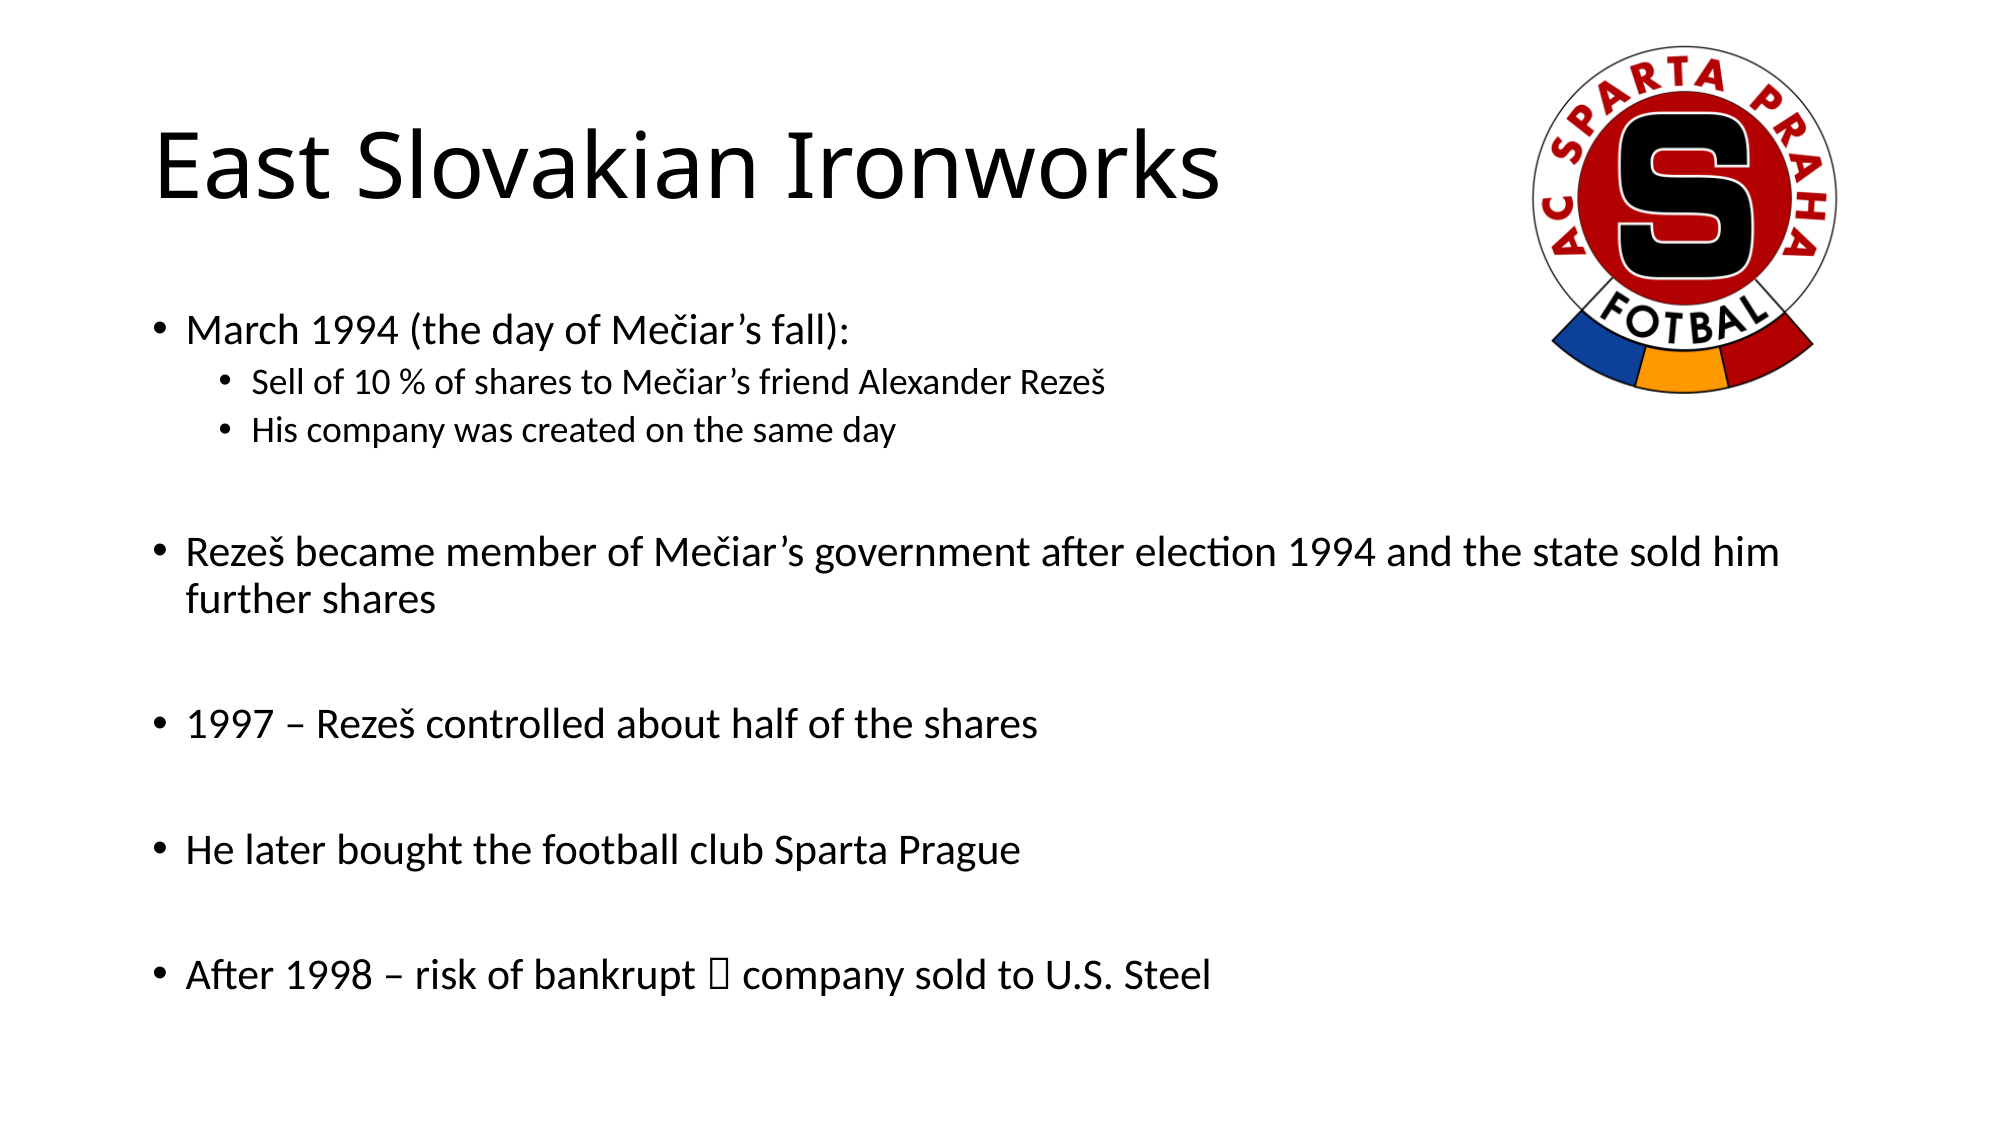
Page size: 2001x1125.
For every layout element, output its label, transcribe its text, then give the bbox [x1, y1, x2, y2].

list March 1994 (the day of Mečiar’s fall): Sell of 10 % of shares to Mečiar’s friend Alexander Rezeš His company was created on the same day Rezeš became member of Mečiar’s government after election 1994 and the state sold him further shares 1997 – Rezeš controlled about half of the shares He later bought the football club Sparta Prague After 1998 – risk of bankrupt  company sold to U.S. Steel [137, 299, 1863, 1014]
picture [1488, 26, 1877, 415]
title East Slovakian Ironworks [137, 59, 1488, 278]
